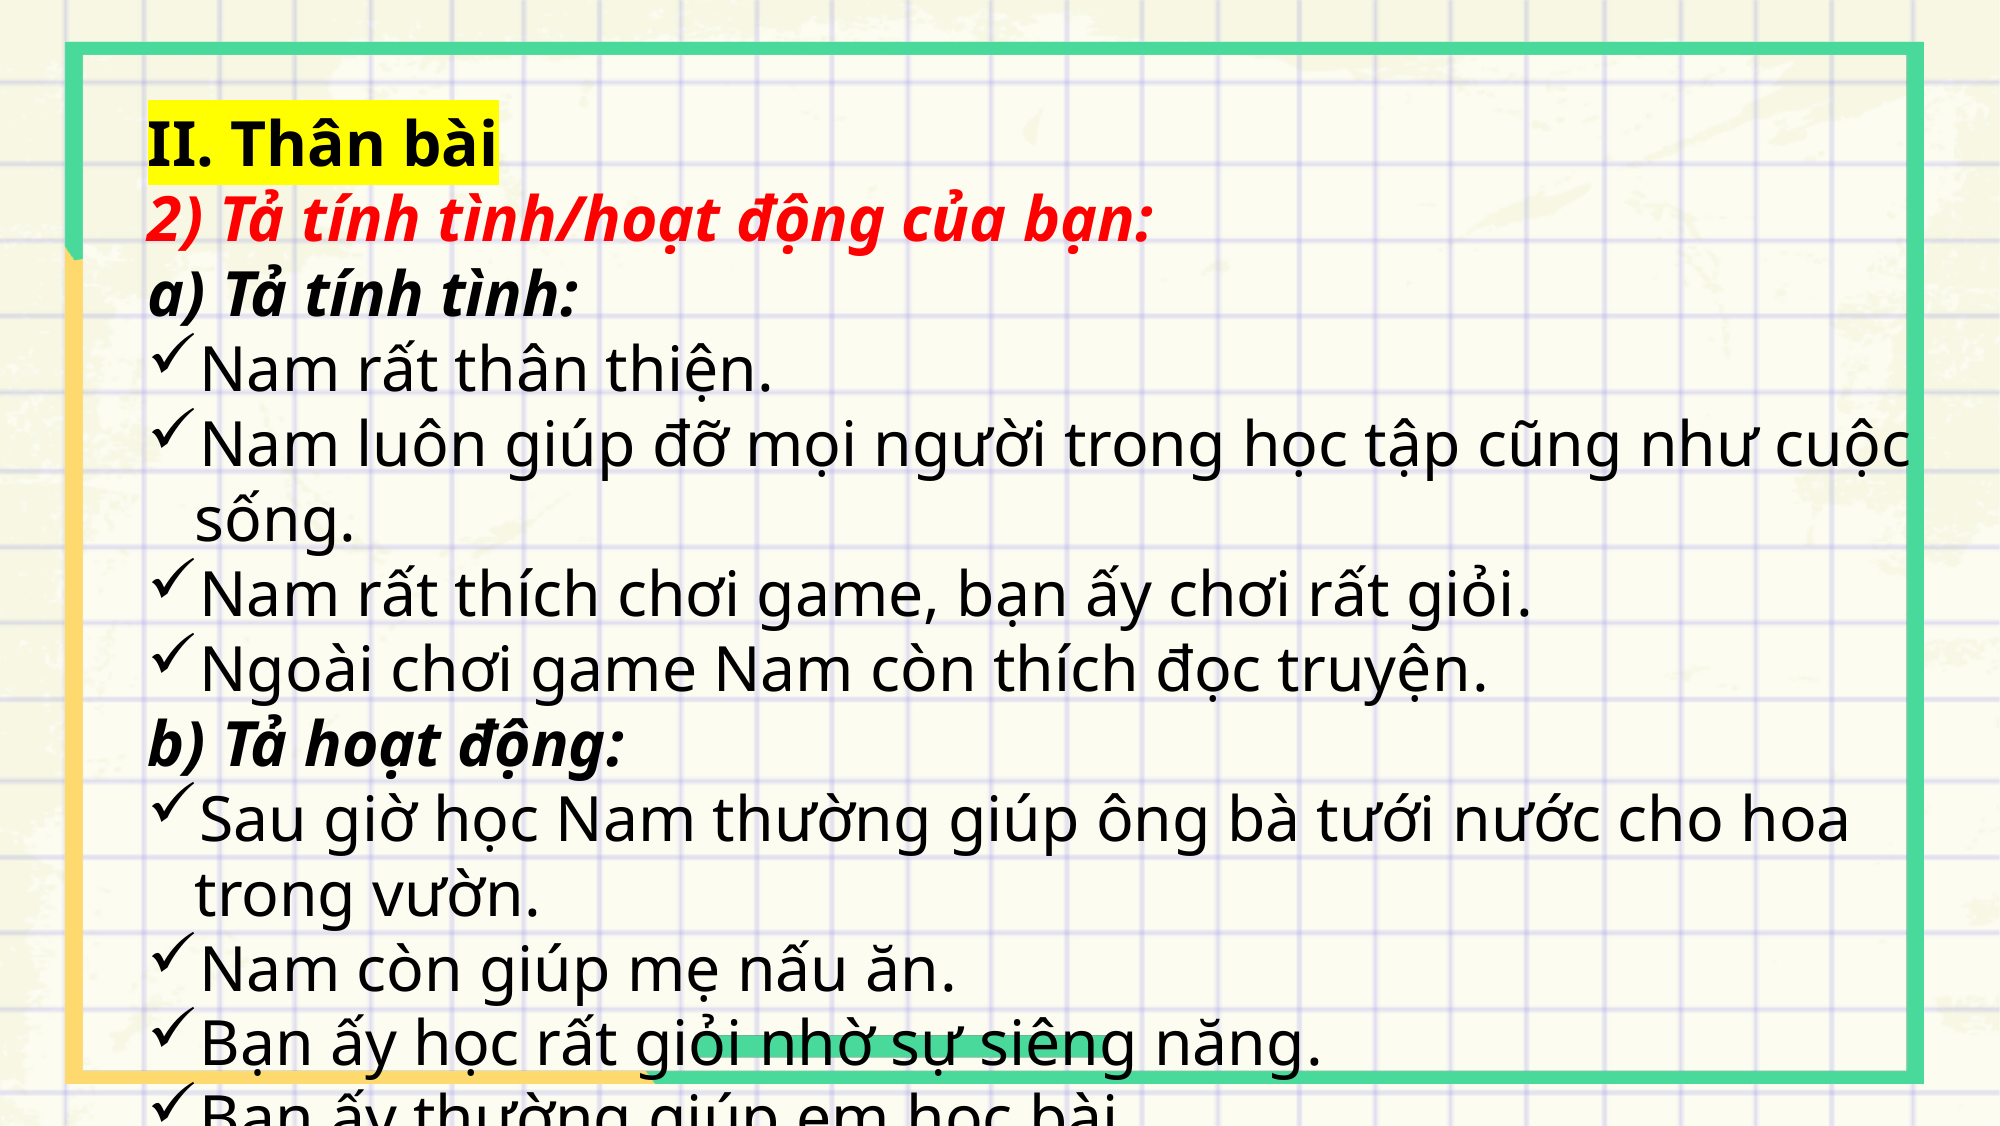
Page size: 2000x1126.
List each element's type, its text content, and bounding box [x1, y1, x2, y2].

text_box II. Thân bài 2) Tả tính tình/hoạt động của bạn: a) Tả tính tình: Nam rất thân thiện. Nam luôn giúp đỡ mọi người trong học tập cũng như cuộc sống. Nam rất thích chơi game, bạn ấy chơi rất giỏi. Ngoài chơi game Nam còn thích đọc truyện. b) Tả hoạt động: Sau giờ học Nam thường giúp ông bà tưới nước cho hoa trong vườn. Nam còn giúp mẹ nấu ăn. Bạn ấy học rất giỏi nhờ sự siêng năng. Bạn ấy thường giúp em học bài. [133, 96, 1943, 1126]
picture [0, 0, 2000, 1126]
